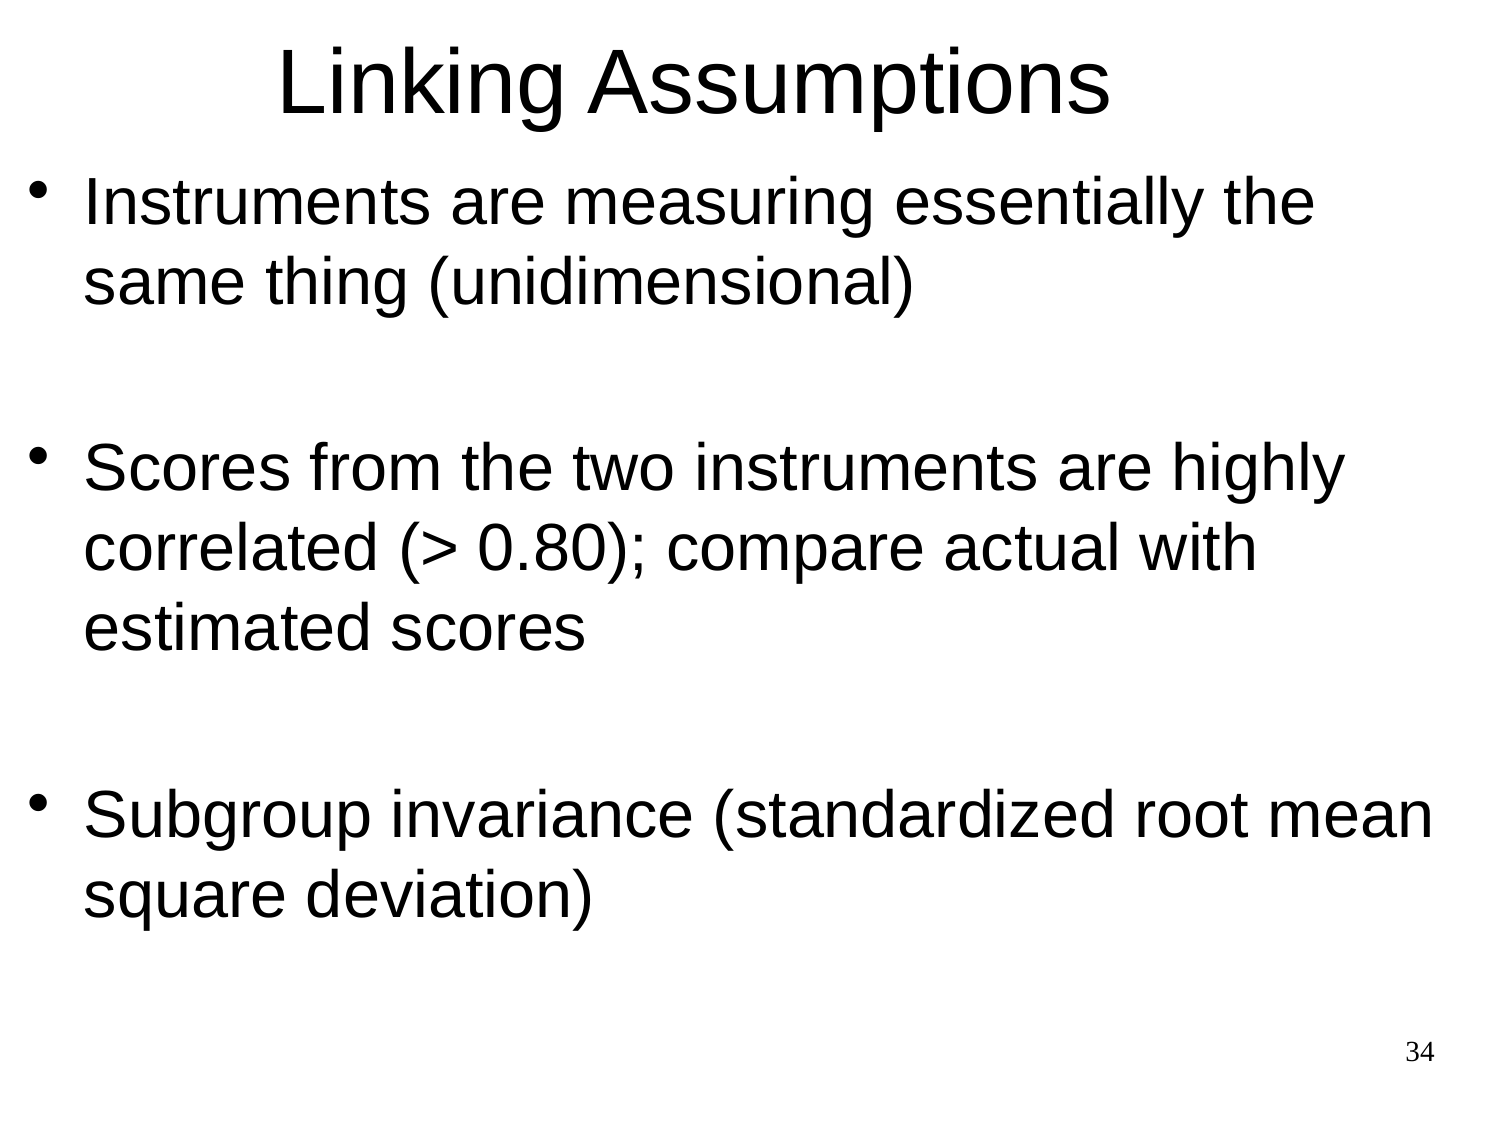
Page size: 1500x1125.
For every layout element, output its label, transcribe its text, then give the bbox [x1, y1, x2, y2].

list Instruments are measuring essentially the same thing (unidimensional) Scores from the two instruments are highly correlated (> 0.80); compare actual with estimated scores Subgroup invariance (standardized root mean square deviation) [12, 149, 1488, 923]
title Linking Assumptions [12, 0, 1379, 149]
slide_number 34 [1209, 1024, 1451, 1103]
